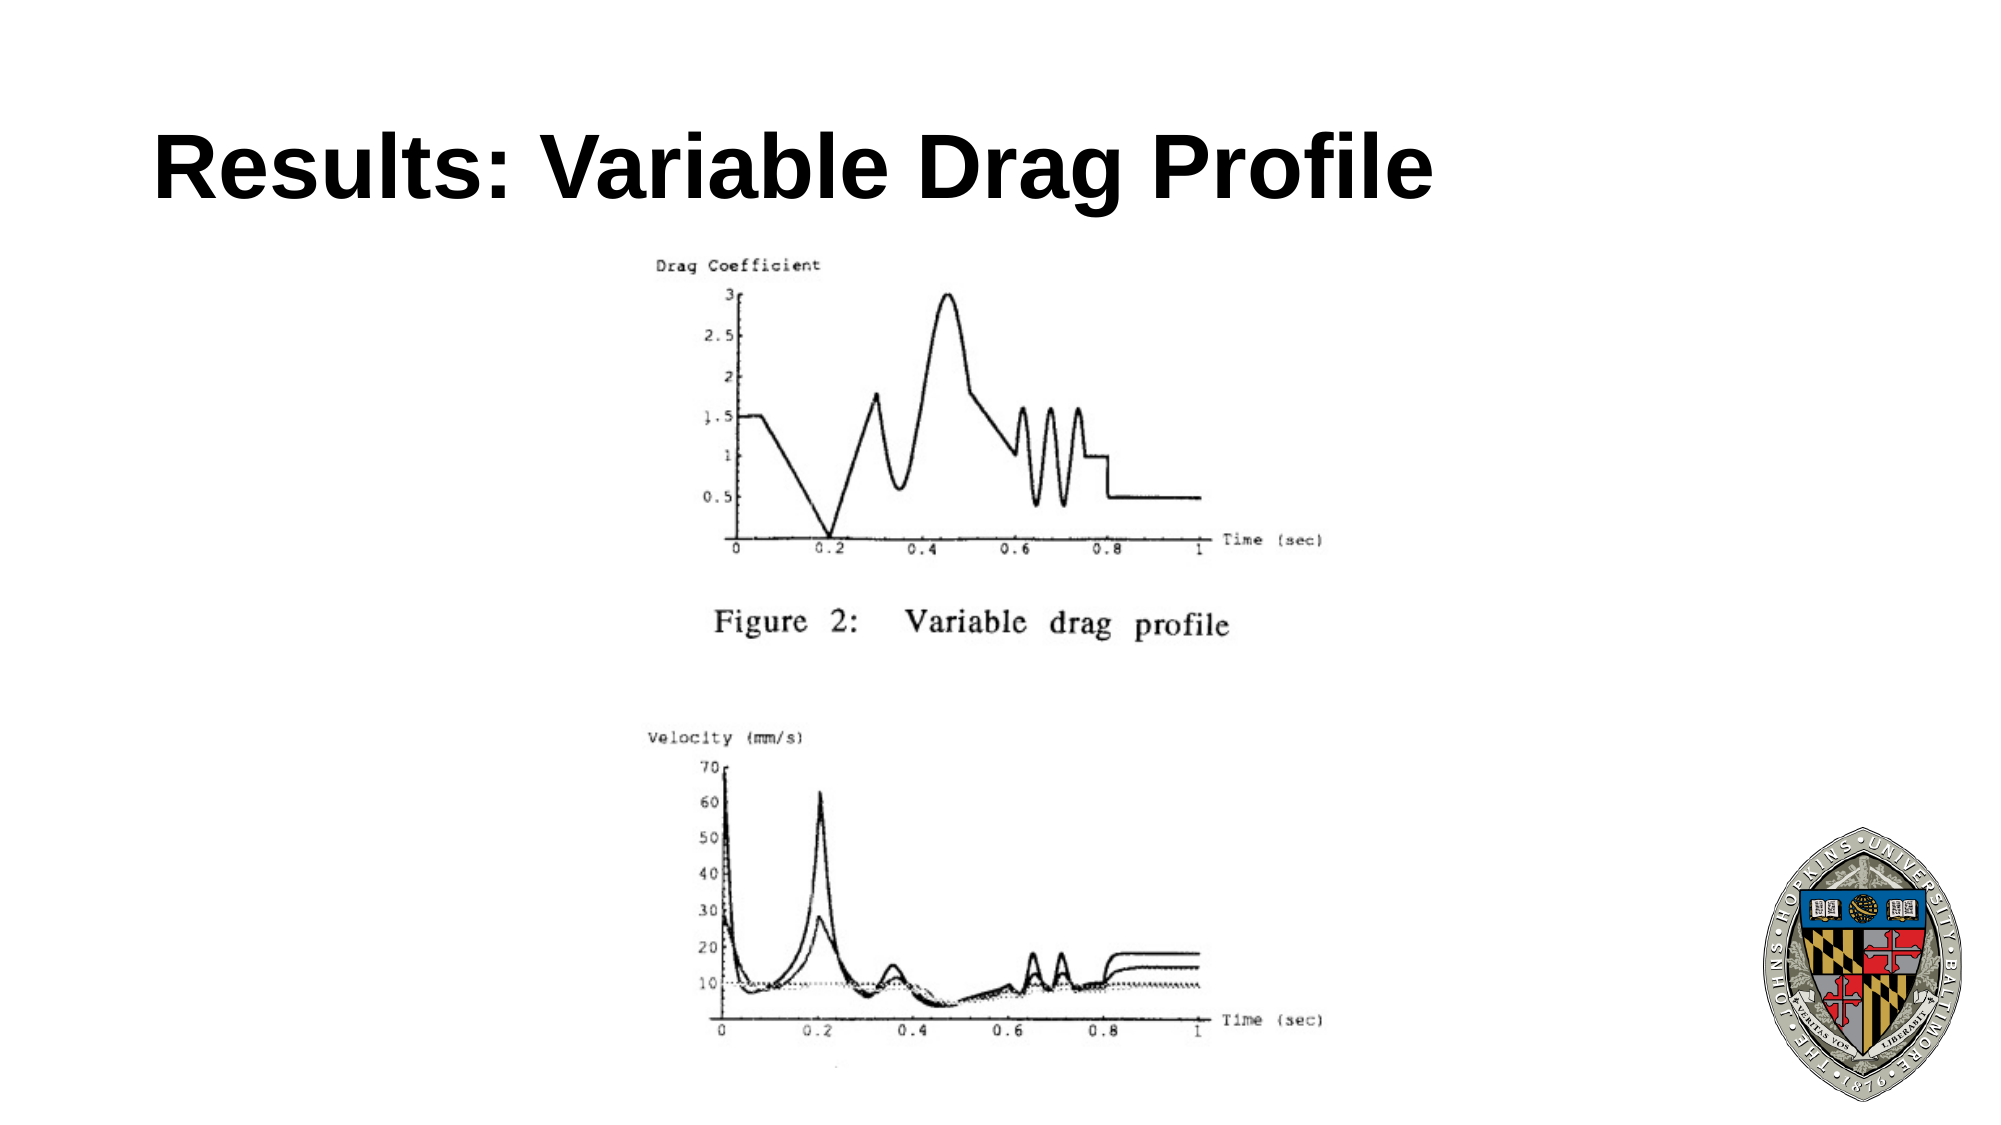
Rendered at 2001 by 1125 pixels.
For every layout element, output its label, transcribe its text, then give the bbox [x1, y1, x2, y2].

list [641, 244, 1359, 1068]
picture [1763, 827, 1962, 1103]
title Results: Variable Drag Profile [137, 59, 1863, 278]
